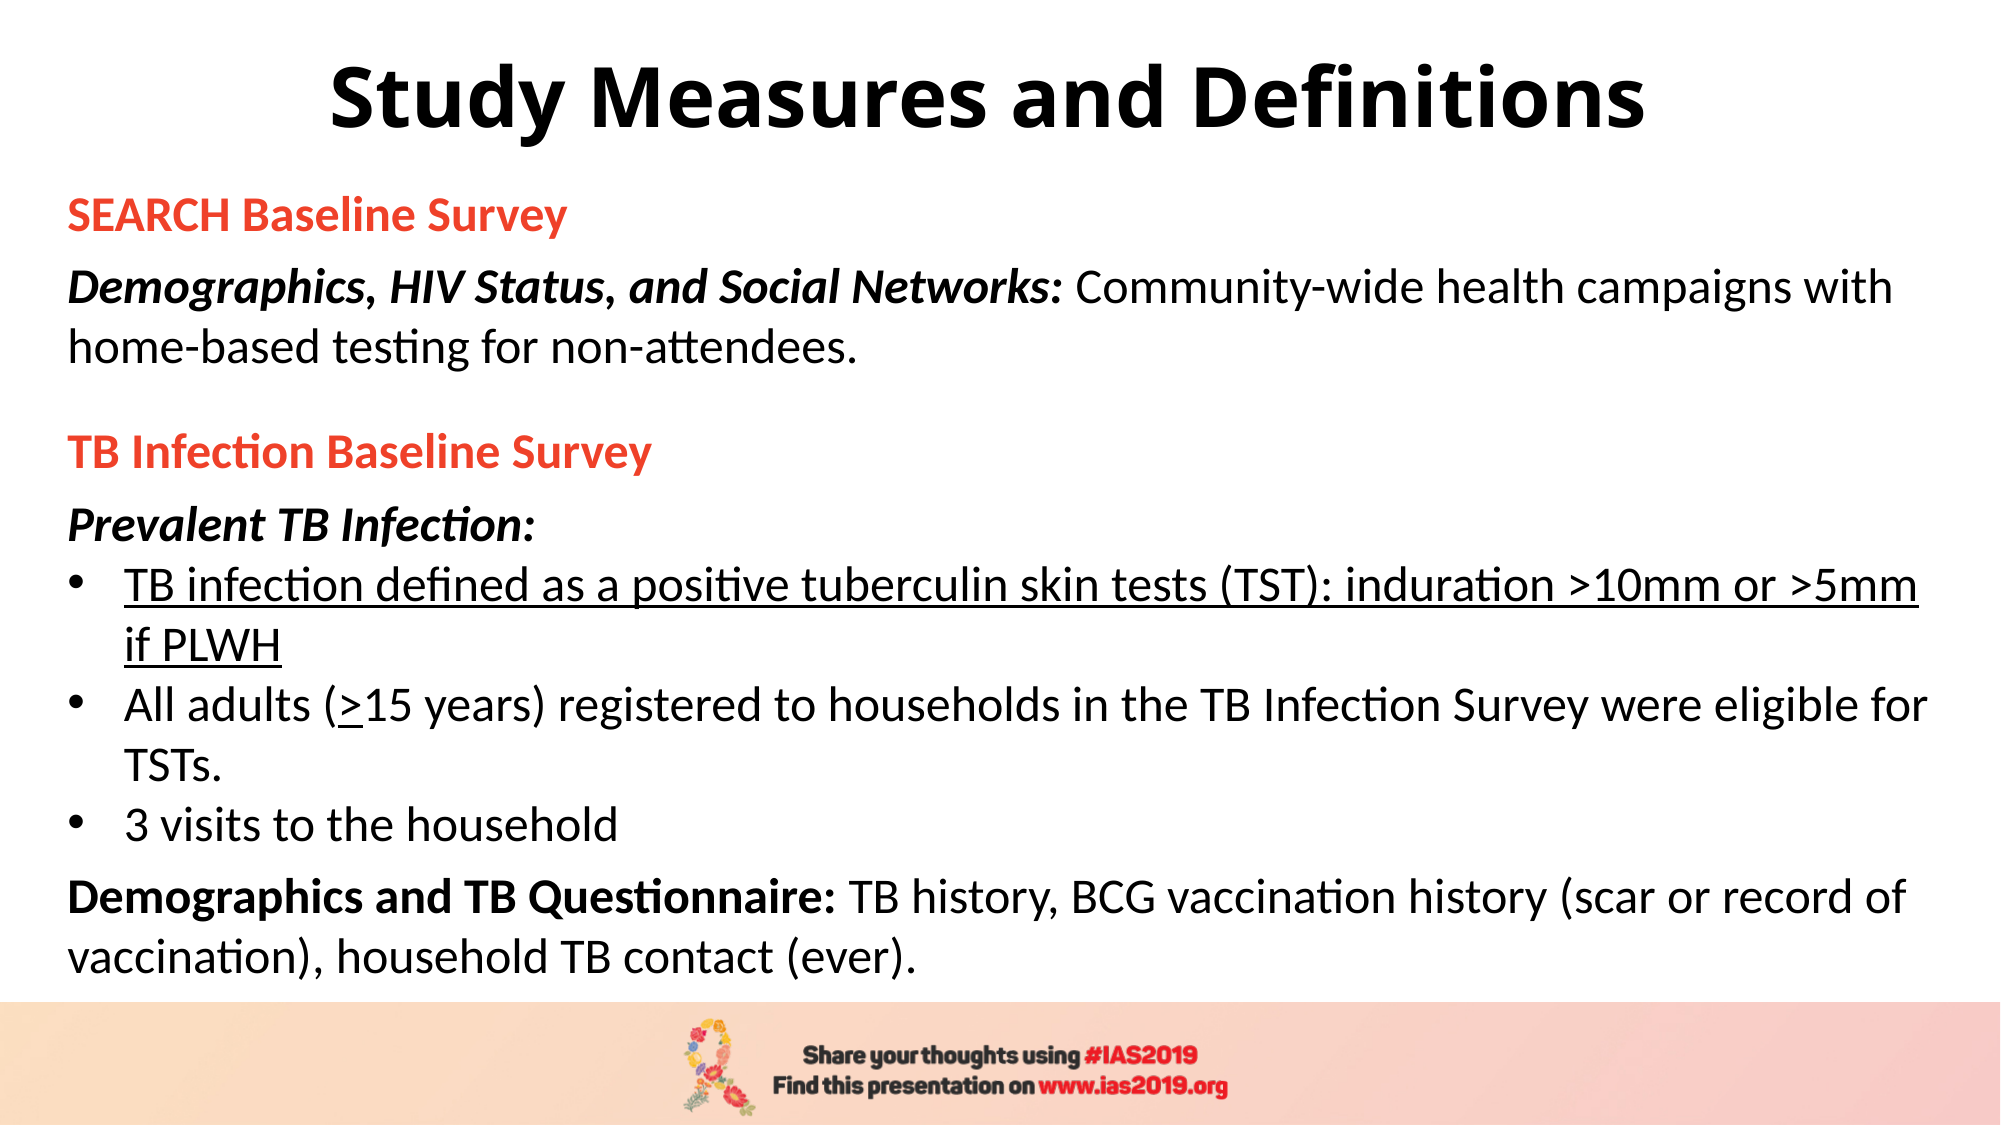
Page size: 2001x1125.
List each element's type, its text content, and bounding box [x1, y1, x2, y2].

text_box SEARCH Baseline Survey Demographics, HIV Status, and Social Networks: Community-wide health campaigns with home-based testing for non-attendees. TB Infection Baseline Survey Prevalent TB Infection: TB infection defined as a positive tuberculin skin tests (TST): induration >10mm or >5mm if PLWH All adults (>15 years) registered to households in the TB Infection Survey were eligible for TSTs. 3 visits to the household Demographics and TB Questionnaire: TB history, BCG vaccination history (scar or record of vaccination), household TB contact (ever). [52, 174, 1950, 1097]
title Study Measures and Definitions [99, 0, 1900, 174]
picture [0, 1002, 2001, 1125]
